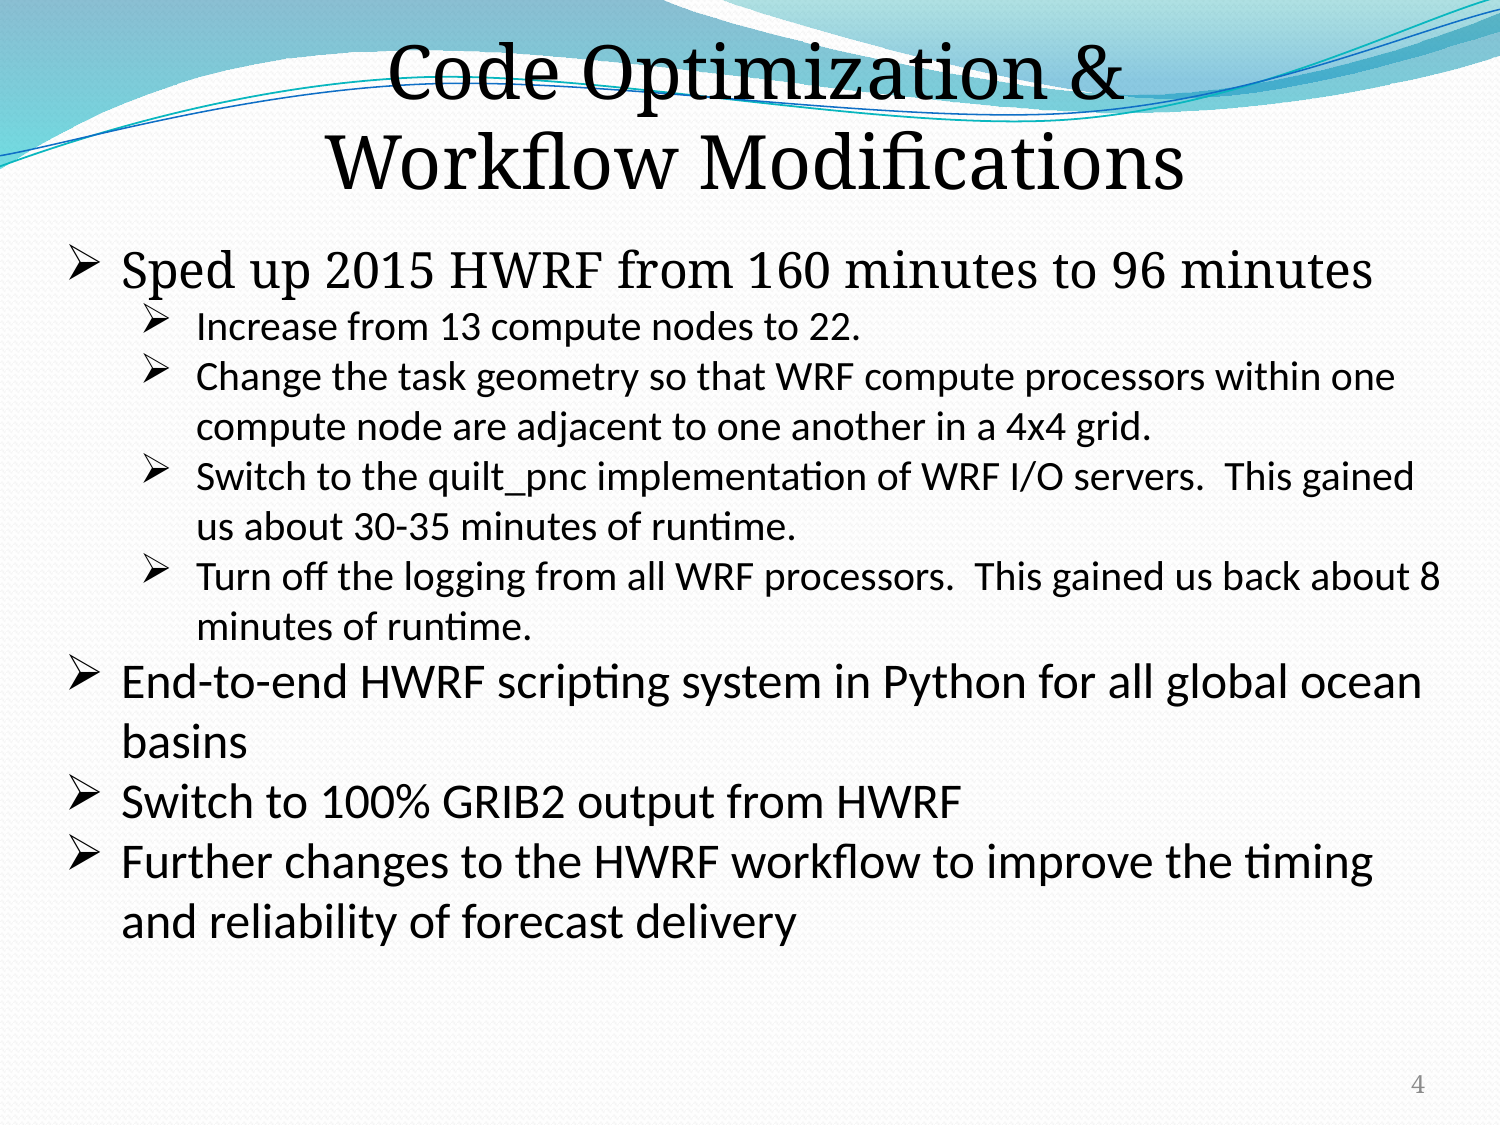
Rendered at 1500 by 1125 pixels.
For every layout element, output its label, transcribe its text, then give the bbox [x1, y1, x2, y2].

text_box Code Optimization & Workflow Modifications [199, 17, 1313, 213]
text_box Sped up 2015 HWRF from 160 minutes to 96 minutes Increase from 13 compute nodes to 22. Change the task geometry so that WRF compute processors within one compute node are adjacent to one another in a 4x4 grid. Switch to the quilt_pnc implementation of WRF I/O servers. This gained us about 30-35 minutes of runtime. Turn off the logging from all WRF processors. This gained us back about 8 minutes of runtime. End-to-end HWRF scripting system in Python for all global ocean basins Switch to 100% GRIB2 output from HWRF Further changes to the HWRF workflow to improve the timing and reliability of forecast delivery [49, 231, 1463, 957]
slide_number 4 [1299, 1042, 1425, 1103]
